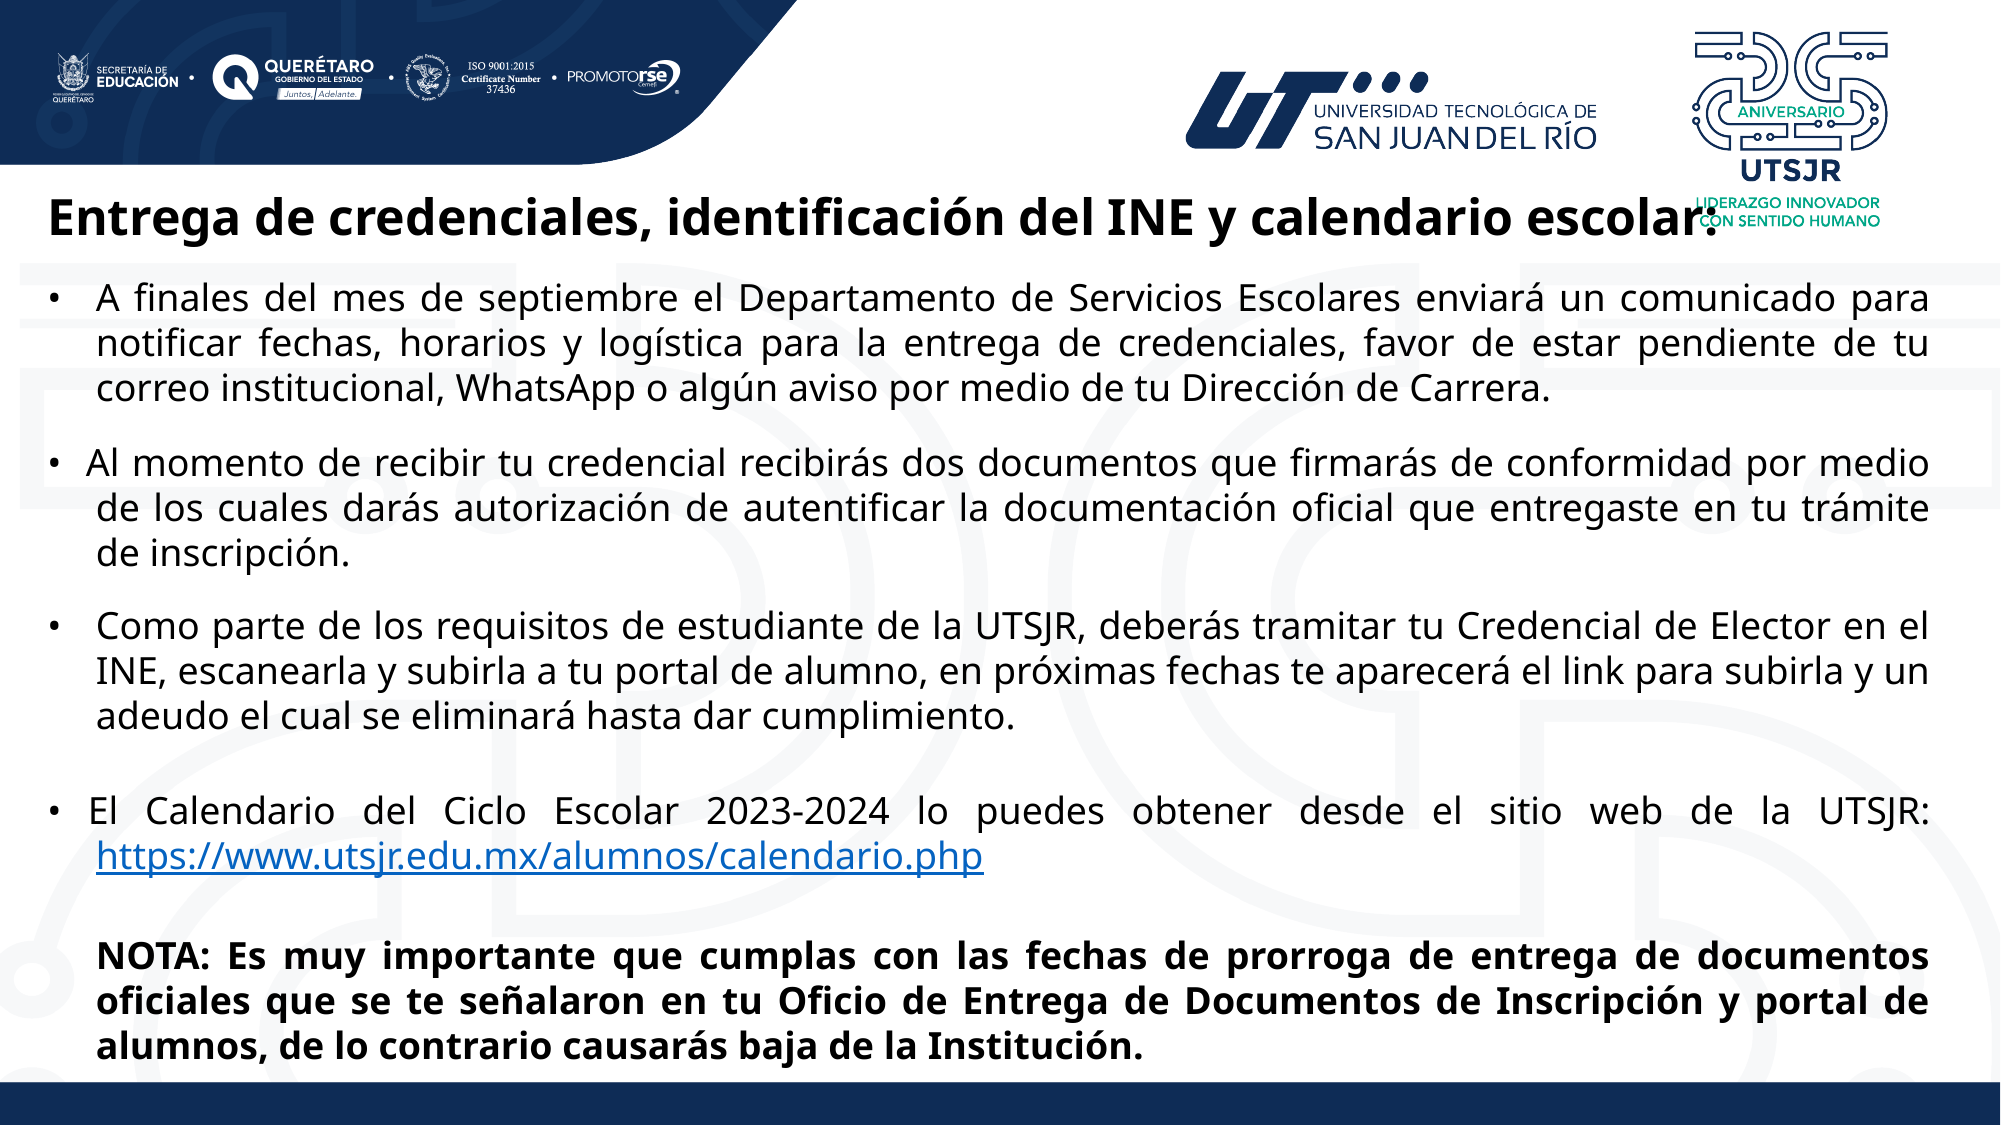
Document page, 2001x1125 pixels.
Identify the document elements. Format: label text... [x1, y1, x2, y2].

text_box Entrega de credenciales, identificación del INE y calendario escolar: • A finales del mes de septiembre el Departamento de Servicios Escolares enviará un comunicado para notificar fechas, horarios y logística para la entrega de credenciales, favor de estar pendiente de tu correo institucional, WhatsApp o algún aviso por medio de tu Dirección de Carrera. • Al momento de recibir tu credencial recibirás dos documentos que firmarás de conformidad por medio de los cuales darás autorización de autentificar la documentación oficial que entregaste en tu trámite de inscripción. • Como parte de los requisitos de estudiante de la UTSJR, deberás tramitar tu Credencial de Elector en el INE, escanearla y subirla a tu portal de alumno, en próximas fechas te aparecerá el link para subirla y un adeudo el cual se eliminará hasta dar cumplimiento. • El Calendario del Ciclo Escolar 2023-2024 lo puedes obtener desde el sitio web de la UTSJR: https://www.utsjr.edu.mx/alumnos/calendario.php NOTA: Es muy importante que cumplas con las fechas de prorroga de entrega de documentos oficiales que se te señalaron en tu Oficio de Entrega de Documentos de Inscripción y portal de alumnos, de lo contrario causarás baja de la Institución. [30, 177, 1948, 1122]
picture [0, 0, 2001, 1125]
